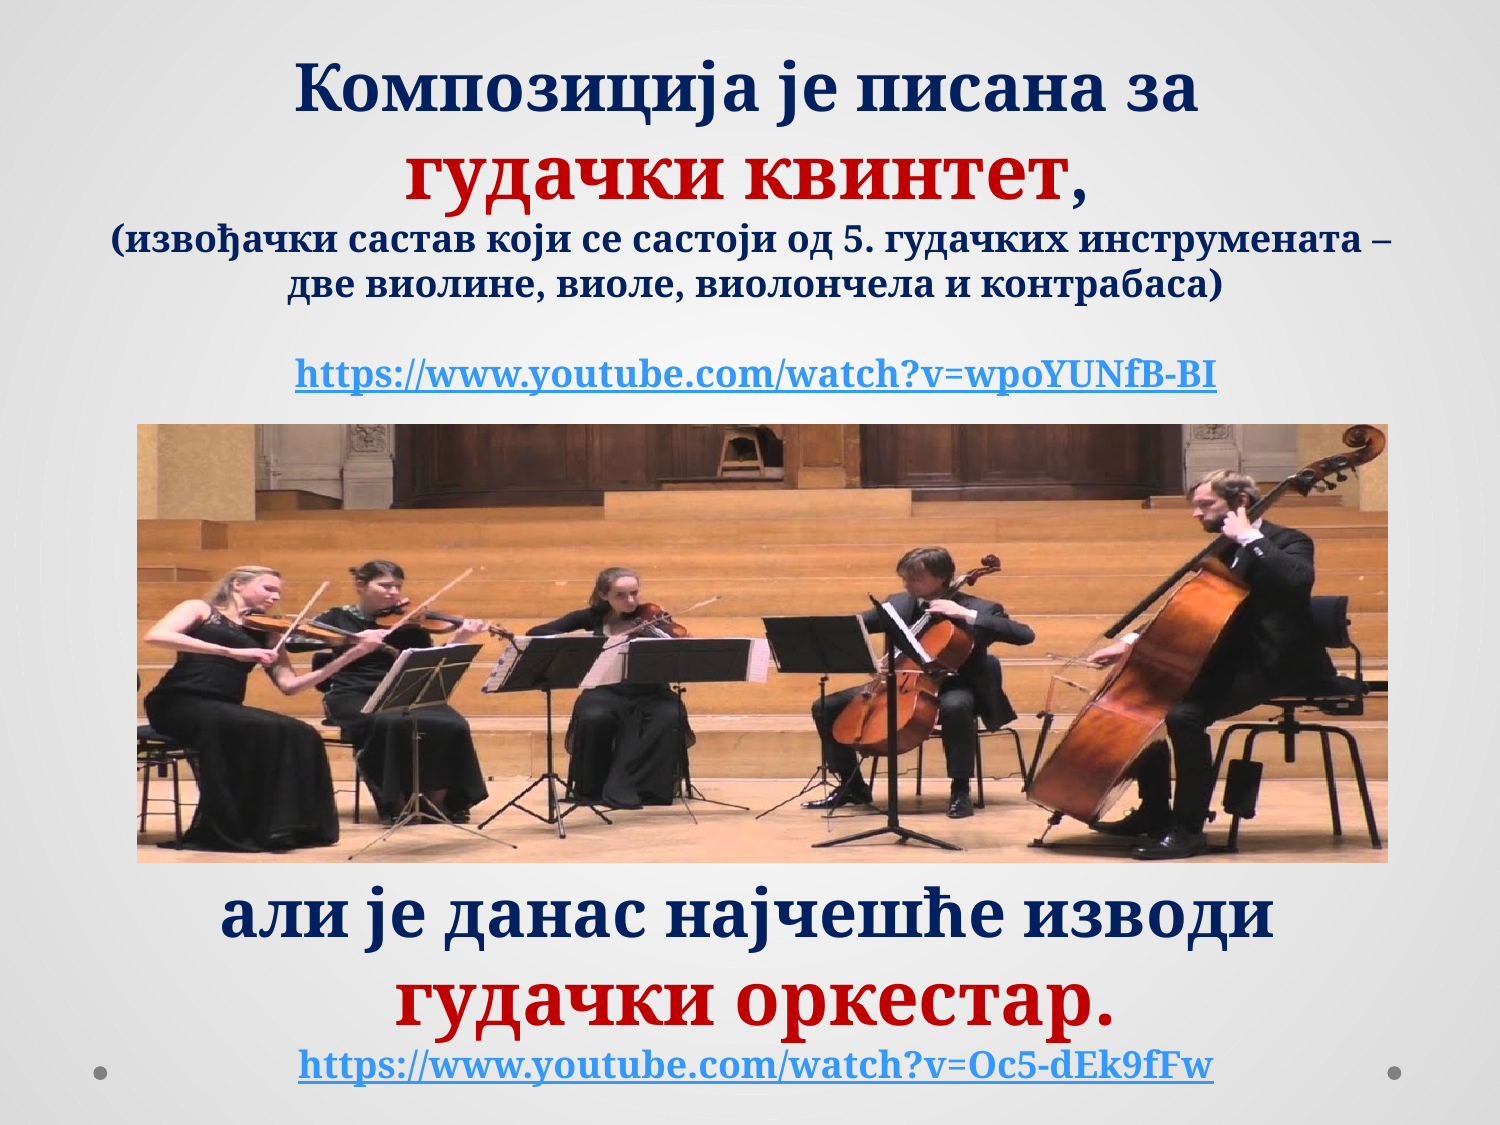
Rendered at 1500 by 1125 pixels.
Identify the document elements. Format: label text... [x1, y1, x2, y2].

text_box Композиција је писана за гудачки квинтет, (извођачки састав који се састоји од 5. гудачких инструмената – две виолине, виоле, виолончела и контрабаса) https://www.youtube.com/watch?v=wpoYUNfB-BI али је данас најчешће изводи гудачки оркестар. https://www.youtube.com/watch?v=Oc5-dEk9fFw [62, 37, 1450, 1100]
picture [137, 424, 1388, 863]
